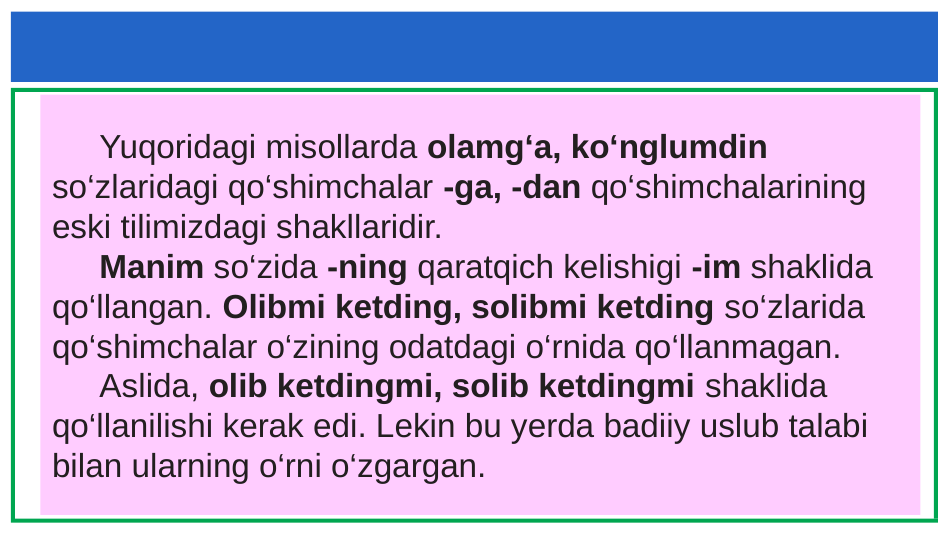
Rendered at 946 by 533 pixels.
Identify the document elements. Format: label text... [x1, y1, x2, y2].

list Yuqoridagi misollarda olamg‘a, ko‘nglumdin so‘zlaridagi qo‘shimchalar -ga, -dan qo‘shimchalarining eski tilimizdagi shakllaridir. Manim so‘zida -ning qaratqich kelishigi -im shaklida qo‘llangan. Olibmi ketding, solibmi ketding so‘zlarida qo‘shimchalar o‘zining odatdagi o‘rnida qo‘llanmagan. Aslida, olib ketdingmi, solib ketdingmi shaklida qo‘llanilishi kerak edi. Lekin bu yerda badiiy uslub talabi bilan ularning o‘rni o‘zgargan. [40, 94, 921, 515]
